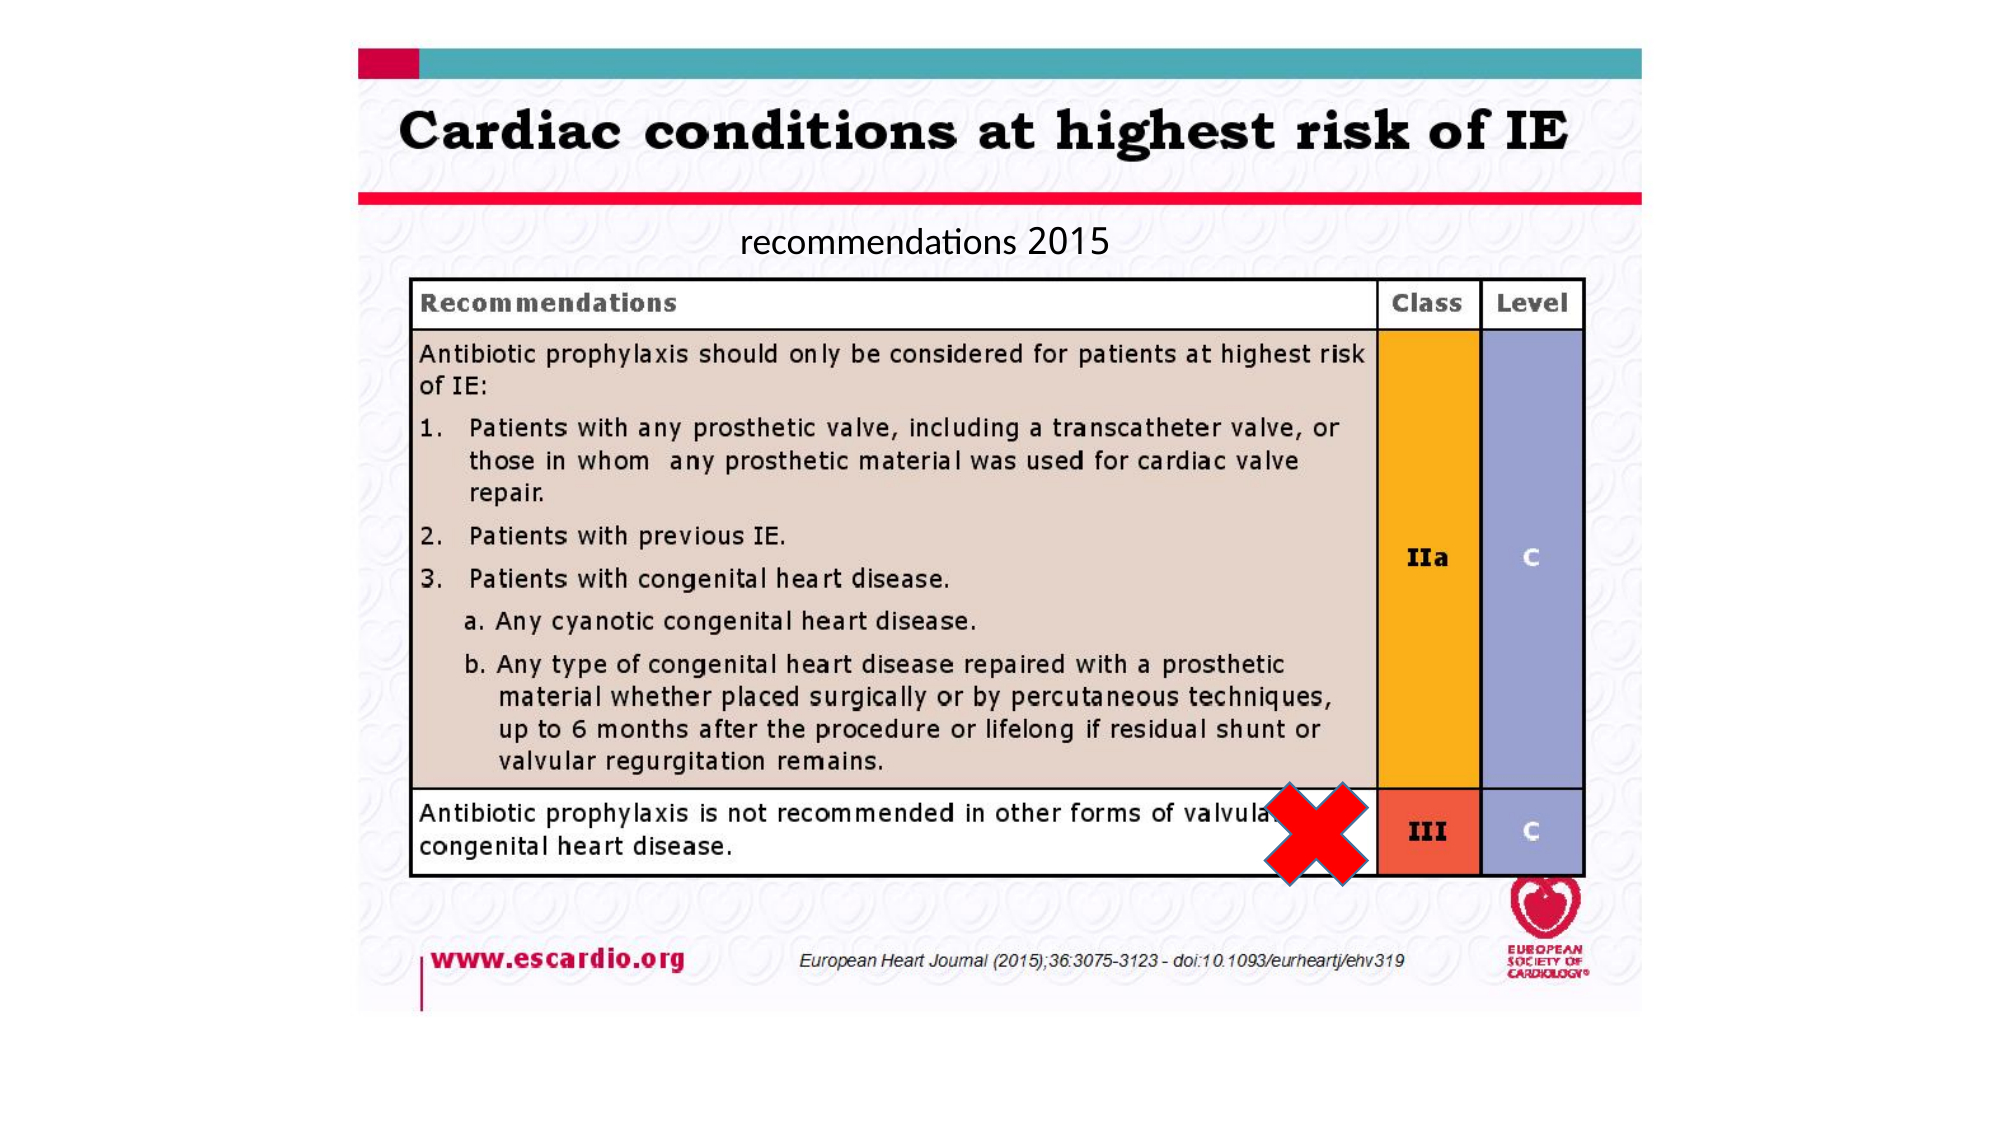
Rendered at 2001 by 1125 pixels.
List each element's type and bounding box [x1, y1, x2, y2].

picture [249, 0, 1750, 1061]
